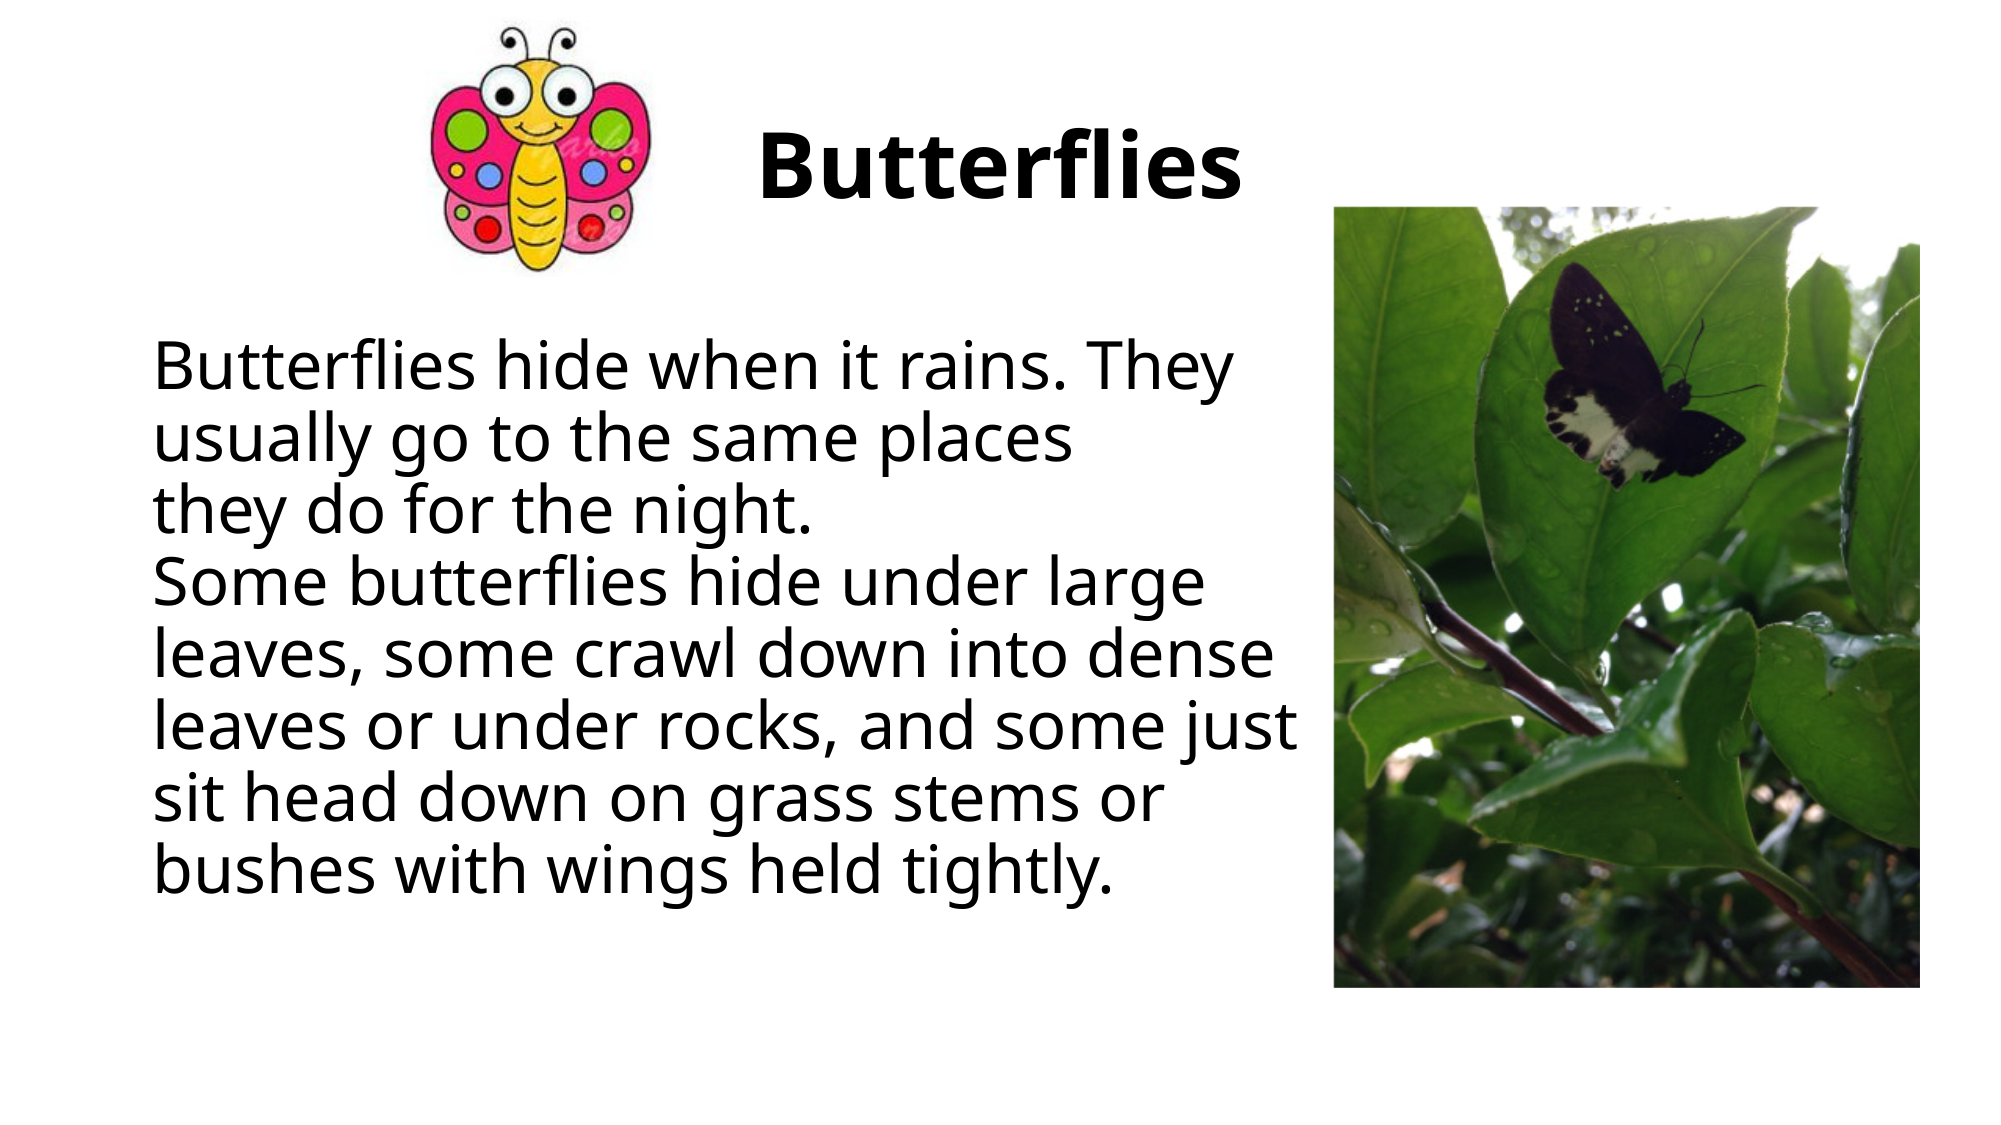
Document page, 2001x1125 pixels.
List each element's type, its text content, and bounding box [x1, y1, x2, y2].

picture [1236, 208, 2000, 987]
picture [414, 12, 660, 277]
list Butterflies hide when it rains. They usually go to the same places they do for the night. Some butterflies hide under large leaves, some crawl down into dense leaves or under rocks, and some just sit head down on grass stems or bushes with wings held tightly. [137, 323, 1334, 1014]
title Butterflies [137, 59, 1863, 278]
